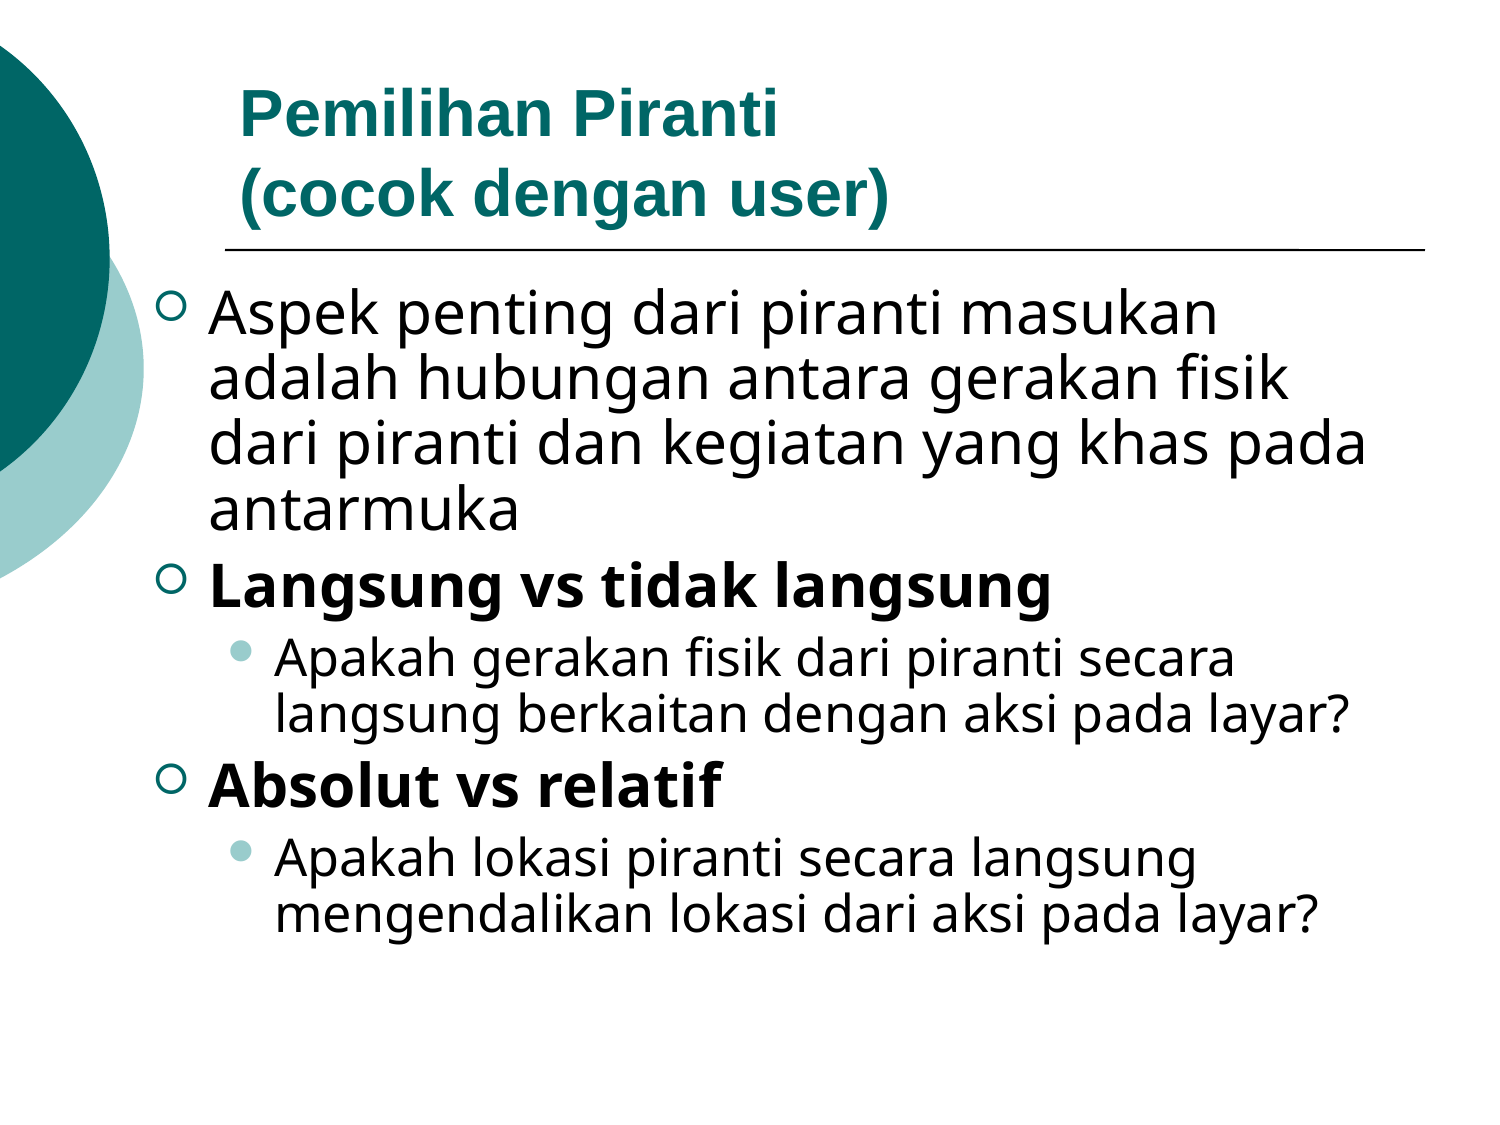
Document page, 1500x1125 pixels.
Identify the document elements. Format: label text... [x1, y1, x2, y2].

title Pemilihan Piranti (cocok dengan user) [224, 49, 1425, 237]
list Aspek penting dari piranti masukan adalah hubungan antara gerakan fisik dari piranti dan kegiatan yang khas pada antarmuka Langsung vs tidak langsung Apakah gerakan fisik dari piranti secara langsung berkaitan dengan aksi pada layar? Absolut vs relatif Apakah lokasi piranti secara langsung mengendalikan lokasi dari aksi pada layar? [137, 275, 1400, 1101]
